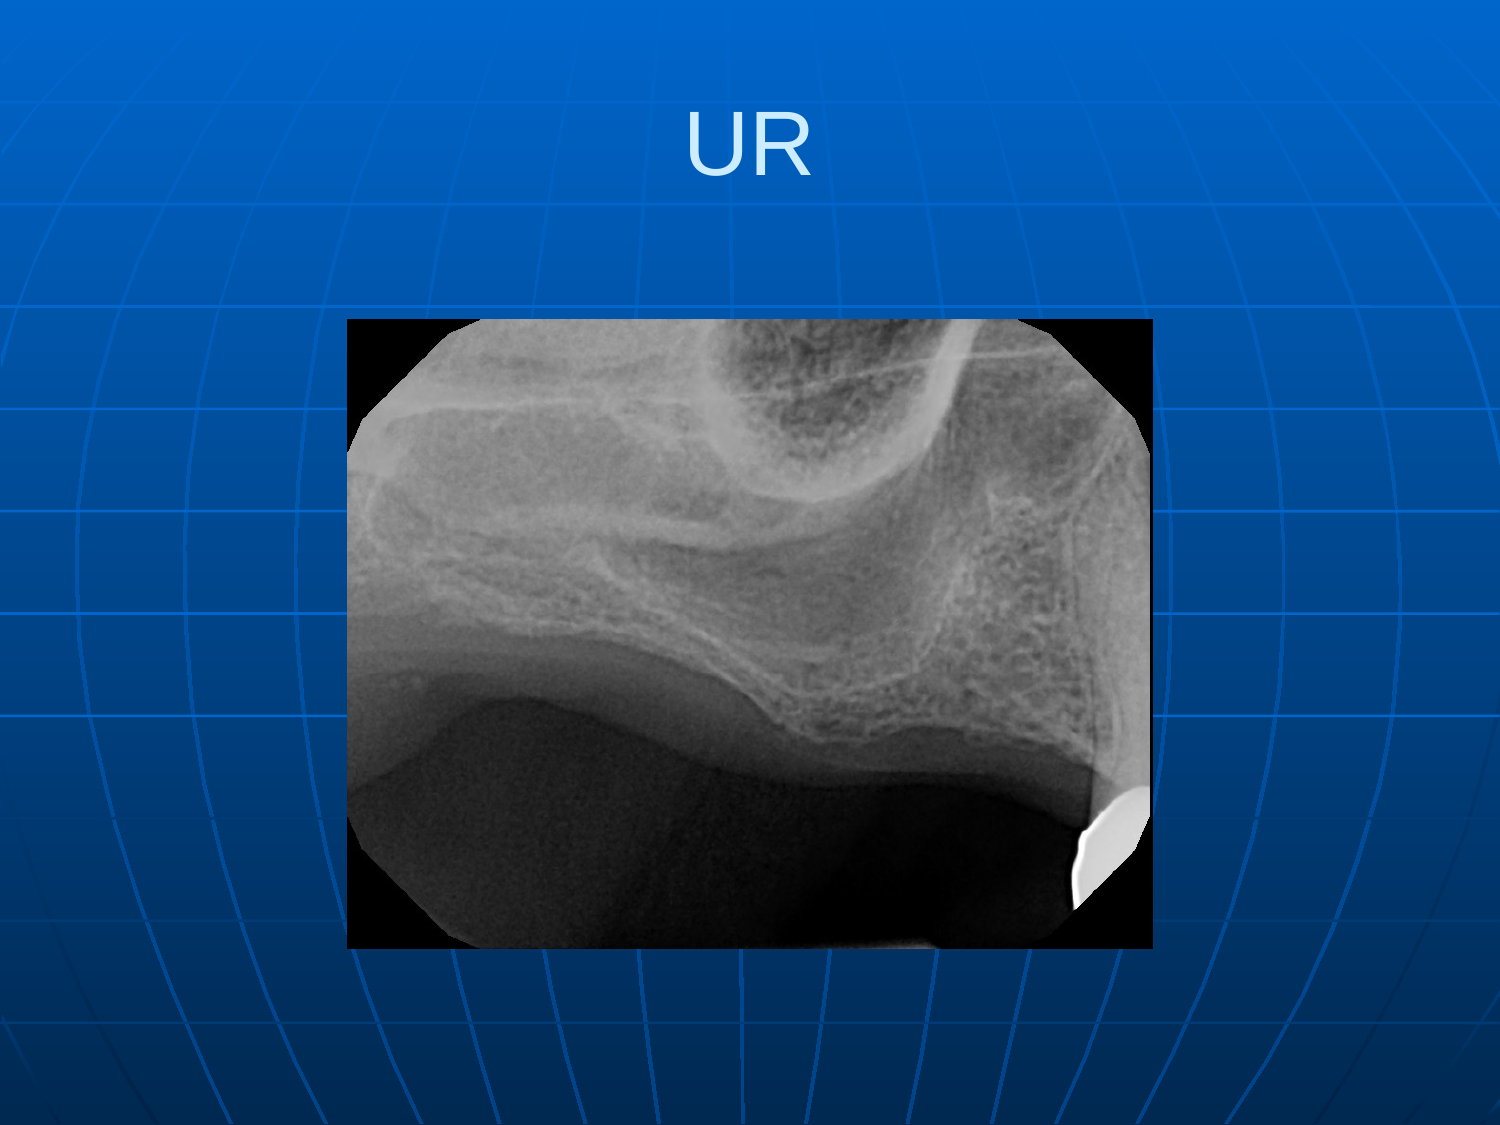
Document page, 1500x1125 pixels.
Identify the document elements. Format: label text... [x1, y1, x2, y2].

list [347, 318, 1153, 950]
title UR [74, 45, 1426, 233]
